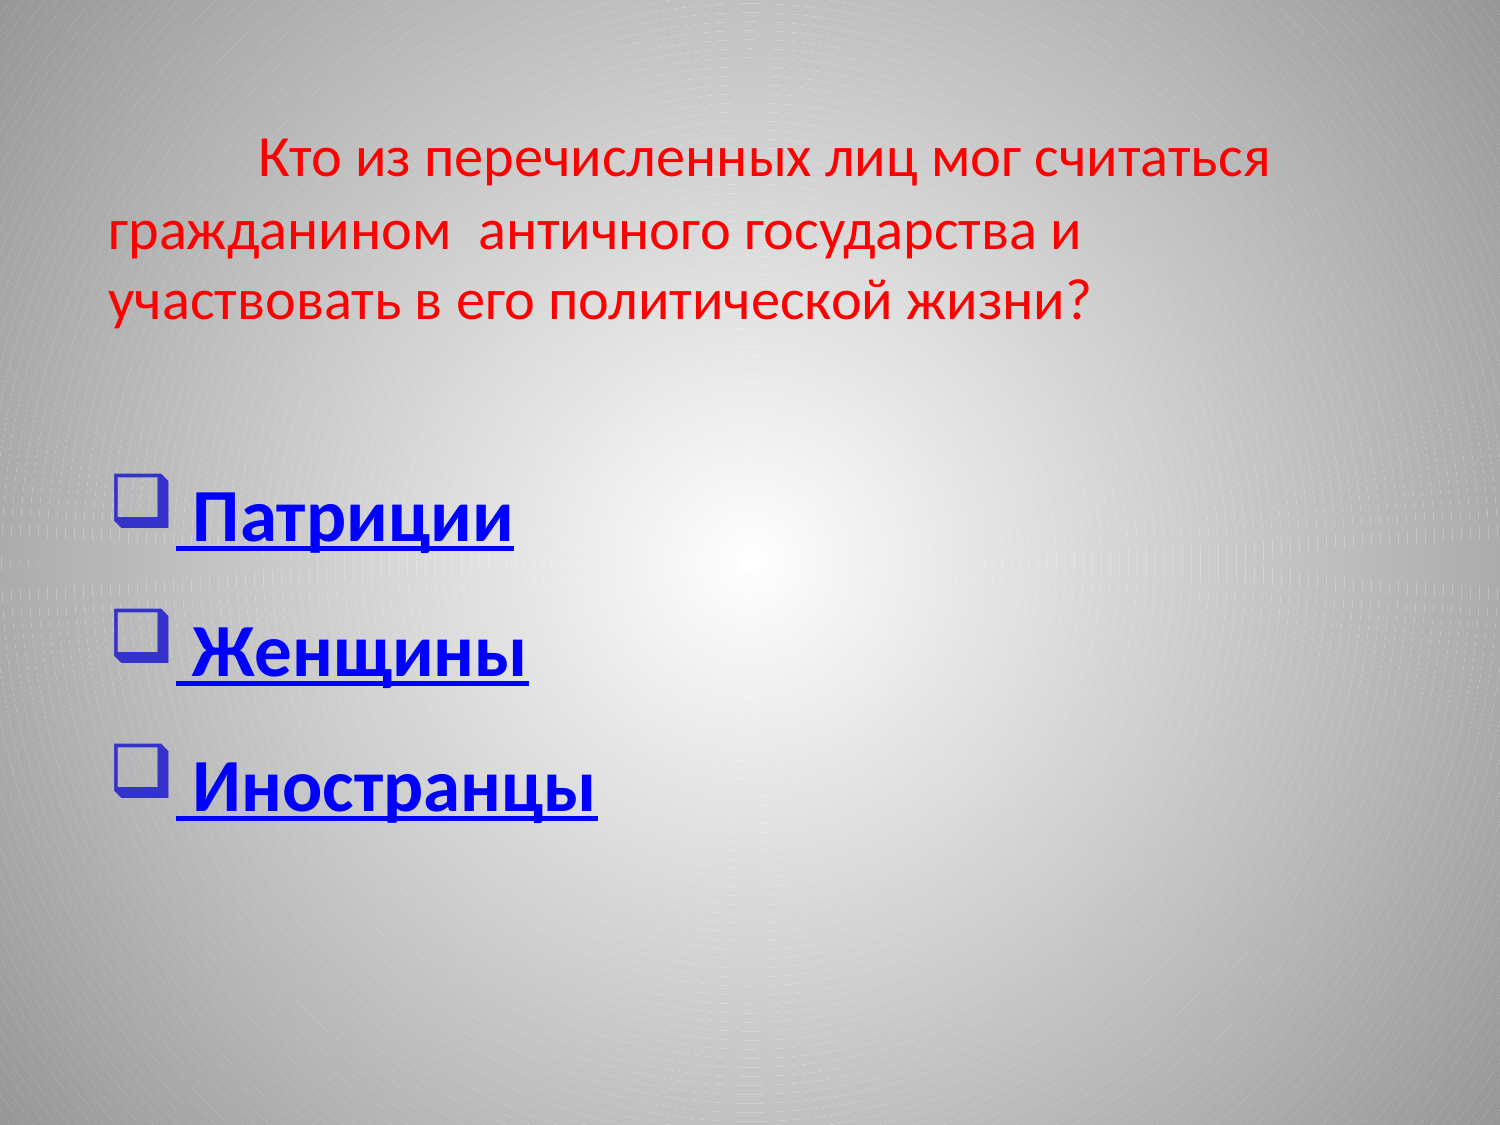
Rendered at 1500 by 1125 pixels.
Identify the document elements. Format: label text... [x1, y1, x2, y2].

text_box Кто из перечисленных лиц мог считаться гражданином античного государства и участвовать в его политической жизни? Патриции Женщины Иностранцы [93, 93, 1360, 884]
